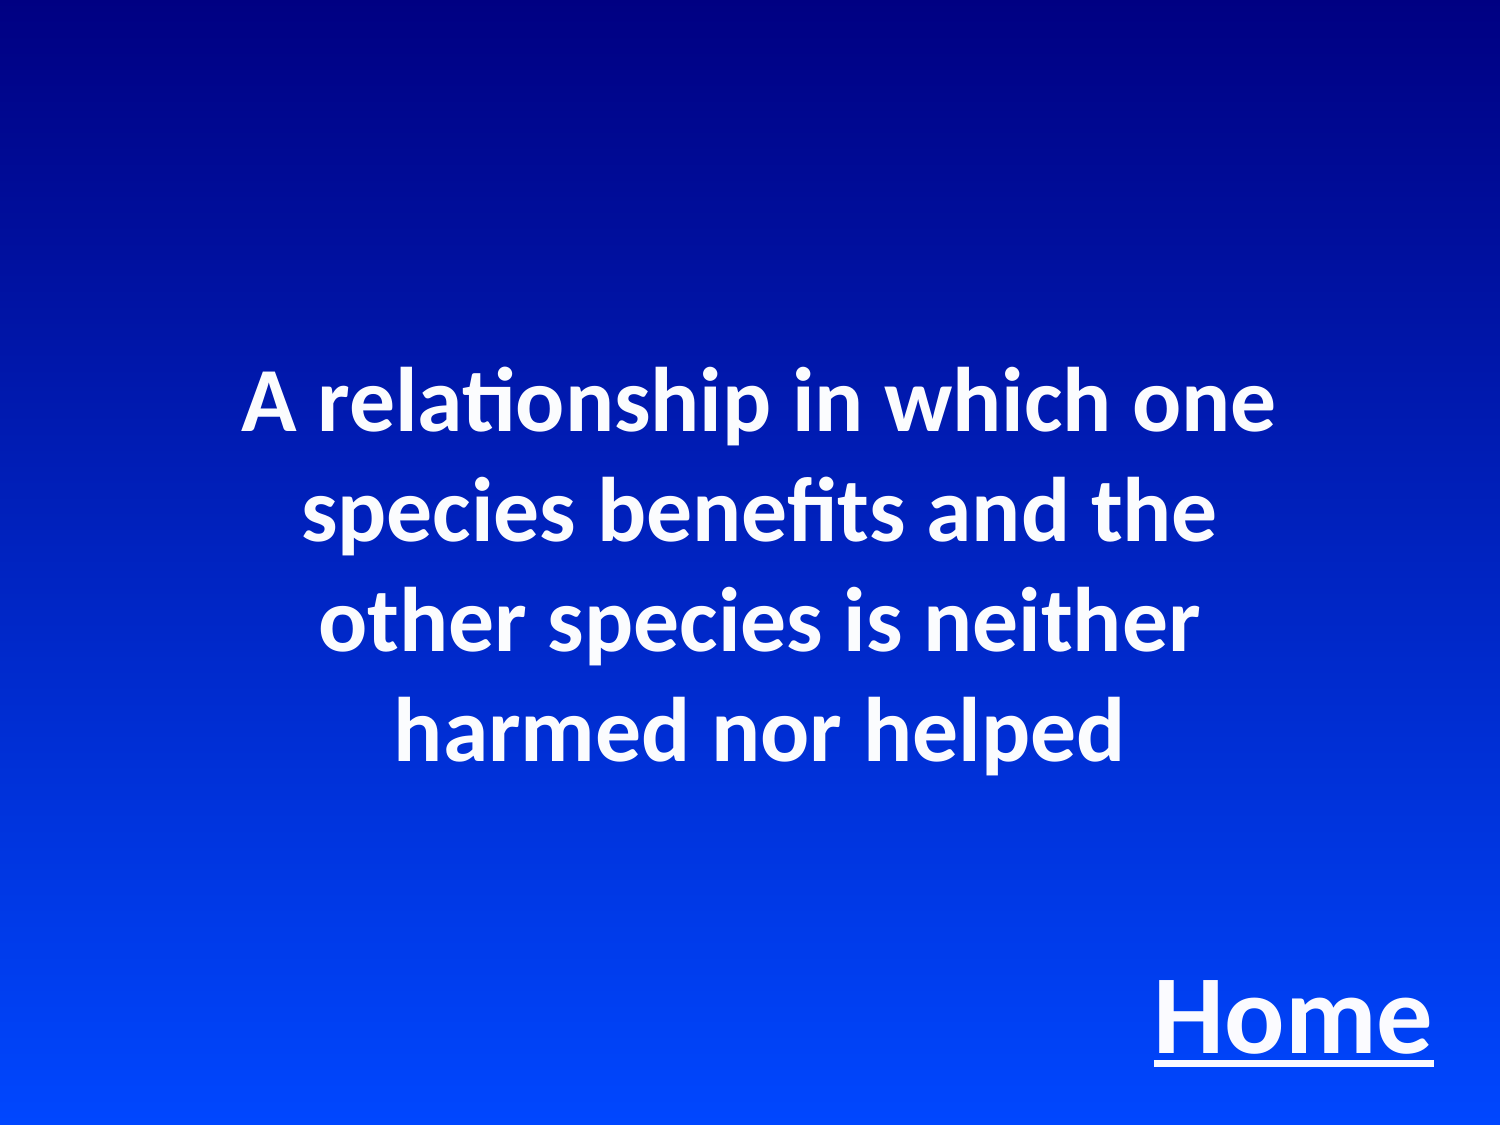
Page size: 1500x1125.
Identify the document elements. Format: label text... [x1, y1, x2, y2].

text_box A relationship in which one species benefits and the other species is neither harmed nor helped [174, 332, 1346, 787]
text_box Home [1138, 933, 1449, 1084]
